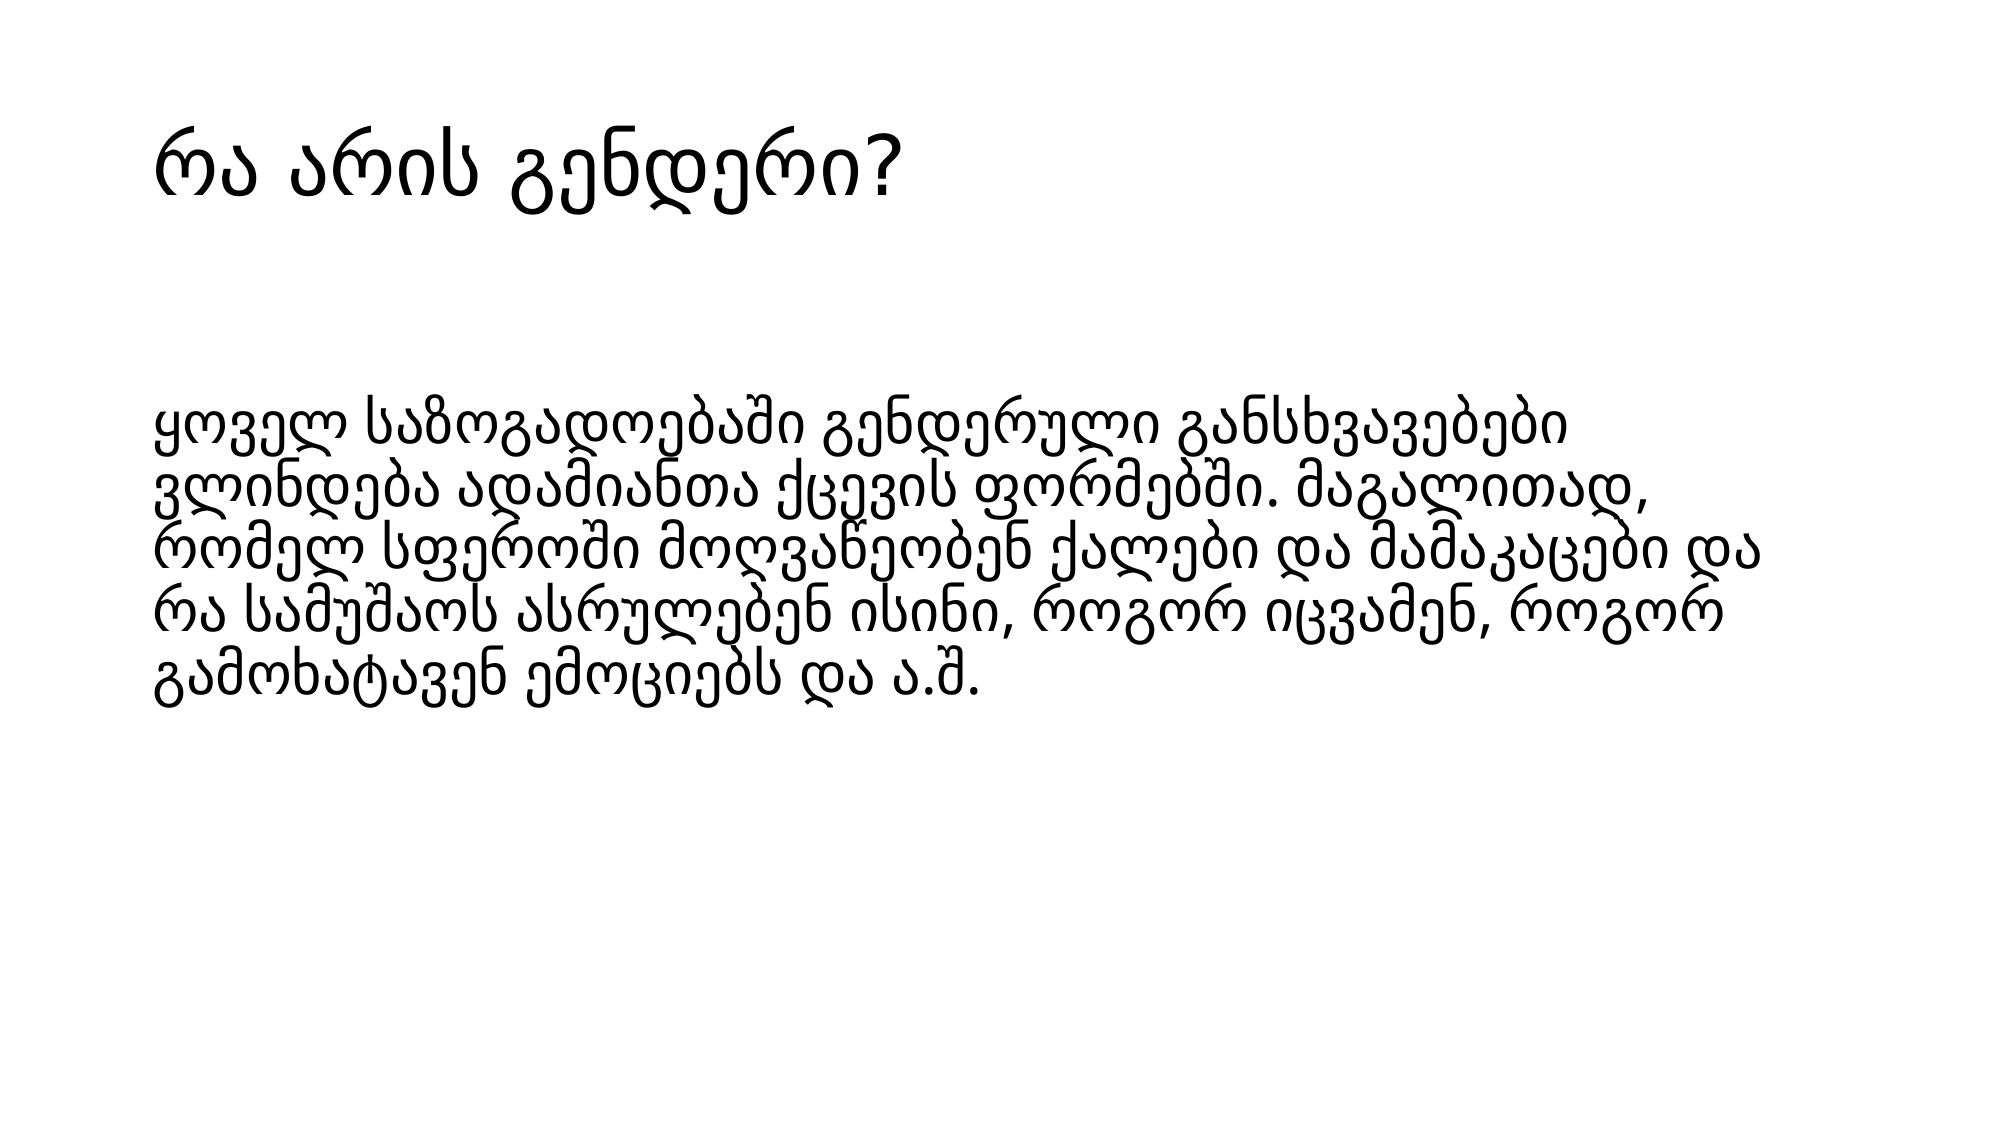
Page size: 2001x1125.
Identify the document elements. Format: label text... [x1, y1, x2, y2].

list ყოველ საზოგადოებაში გენდერული განსხვავებები ვლინდება ადამიანთა ქცევის ფორმებში. მაგალითად, რომელ სფეროში მოღვაწეობენ ქალები და მამაკაცები და რა სამუშაოს ასრულებენ ისინი, როგორ იცვამენ, როგორ გამოხატავენ ემოციებს და ა.შ. [137, 299, 1863, 1014]
title რა არის გენდერი? [137, 59, 1863, 278]
